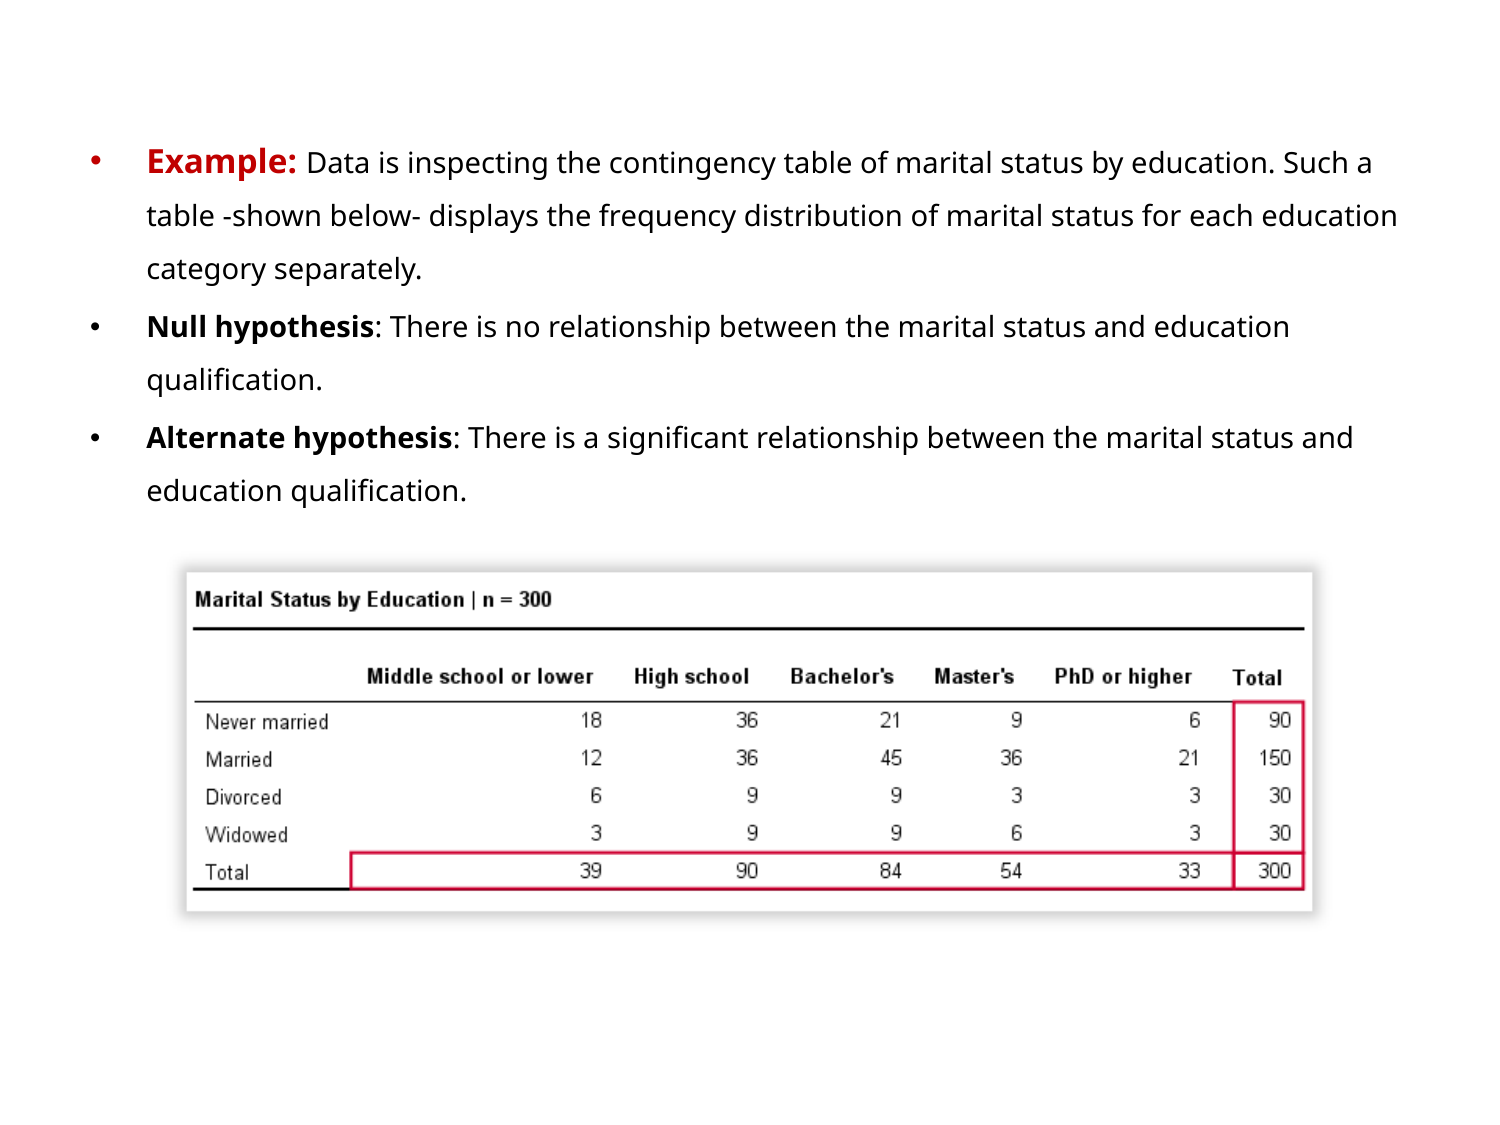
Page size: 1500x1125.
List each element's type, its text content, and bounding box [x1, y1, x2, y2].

list Example: Data is inspecting the contingency table of marital status by education. Such a table -shown below- displays the frequency distribution of marital status for each education category separately. Null hypothesis: There is no relationship between the marital status and education qualification. Alternate hypothesis: There is a significant relationship between the marital status and education qualification. [75, 112, 1425, 1005]
picture [137, 549, 1337, 935]
